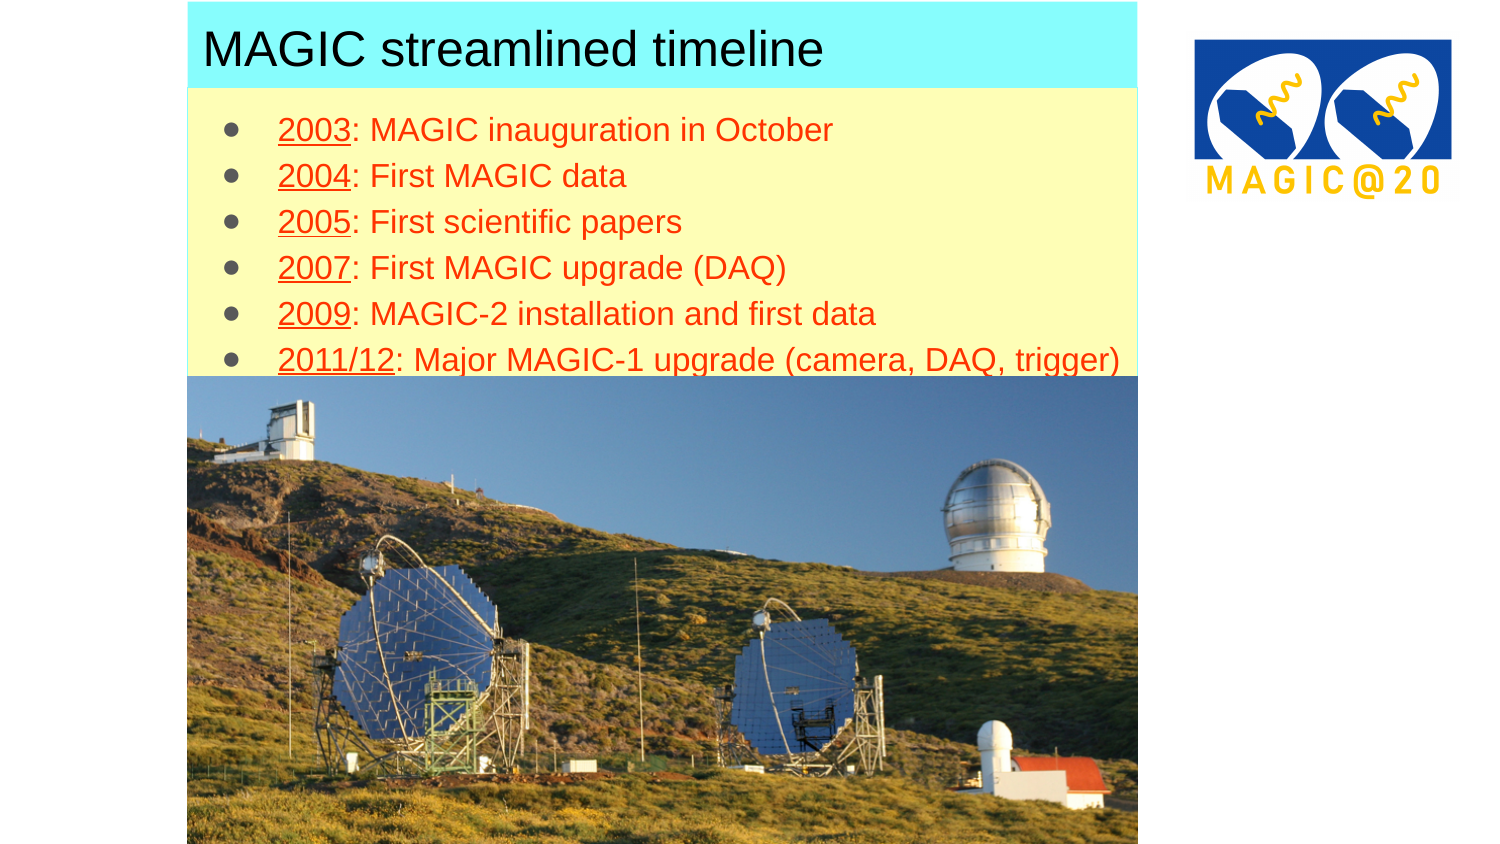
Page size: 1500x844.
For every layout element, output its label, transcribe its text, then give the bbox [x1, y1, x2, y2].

title MAGIC streamlined timeline [187, 1, 1138, 87]
picture [187, 376, 1138, 844]
list 2003: MAGIC inauguration in October 2004: First MAGIC data 2005: First scientific papers 2007: First MAGIC upgrade (DAQ) 2009: MAGIC-2 installation and first data 2011/12: Major MAGIC-1 upgrade (camera, DAQ, trigger) [187, 87, 1138, 376]
picture [1186, 30, 1460, 202]
